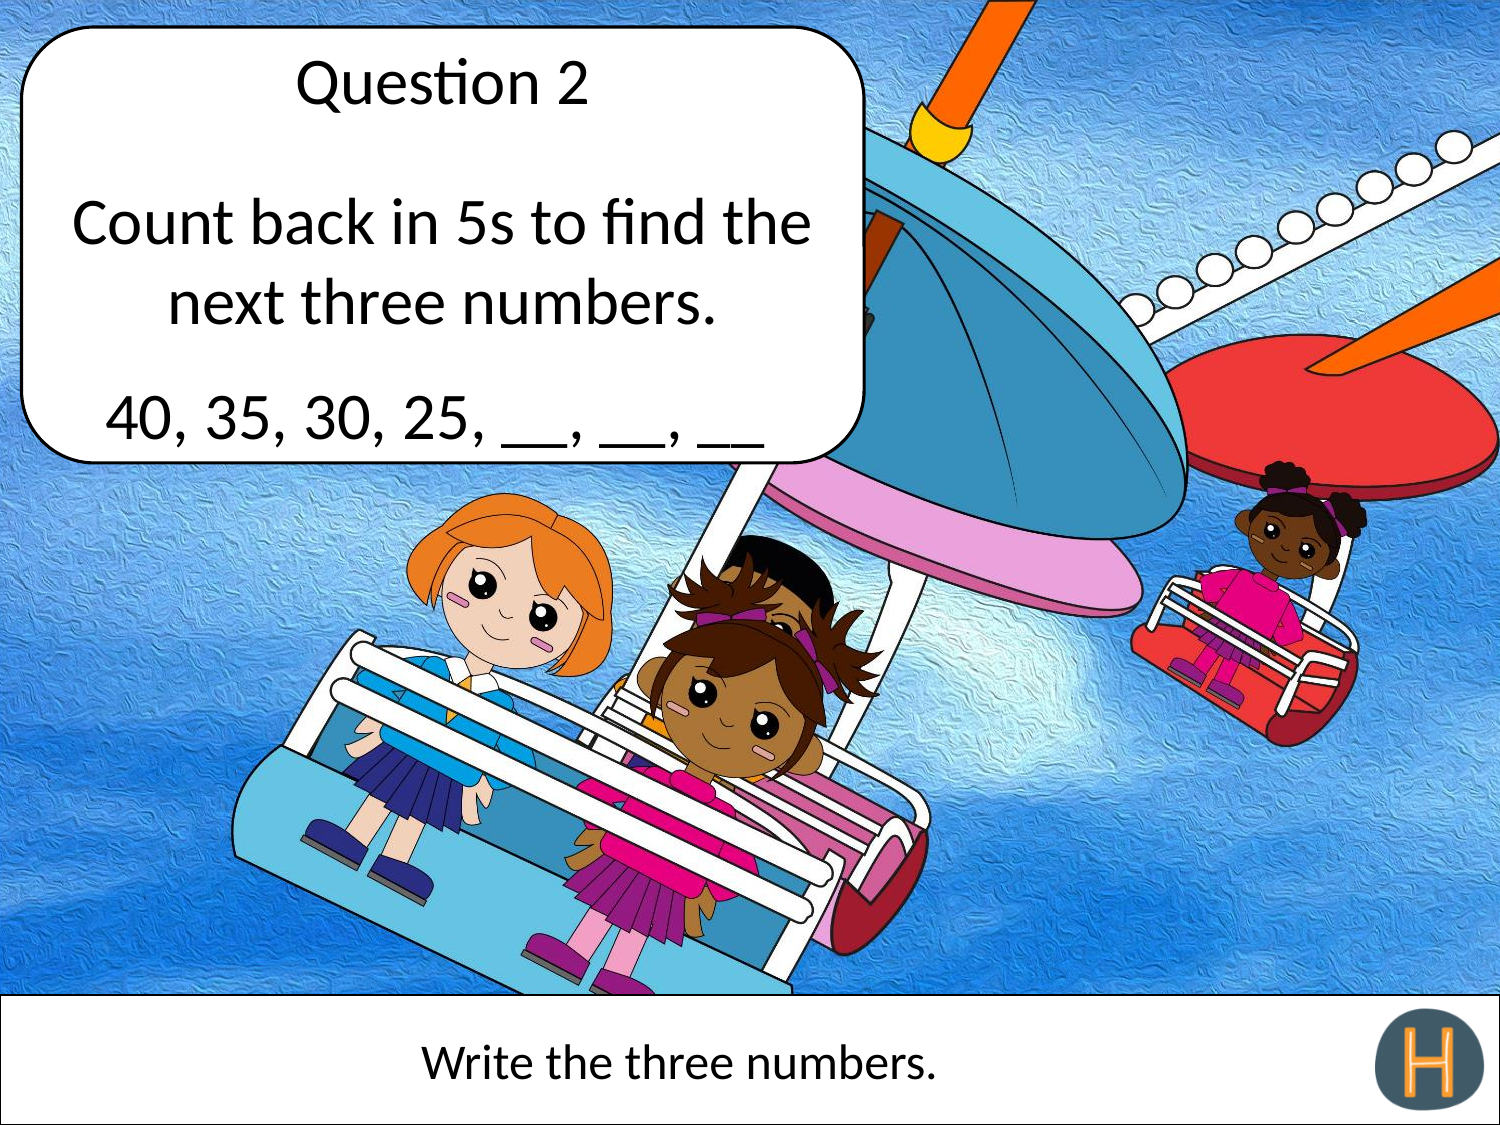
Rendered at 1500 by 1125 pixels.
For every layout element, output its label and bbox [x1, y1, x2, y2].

text_box [0, 1118, 1500, 1125]
picture [0, 0, 1500, 1118]
